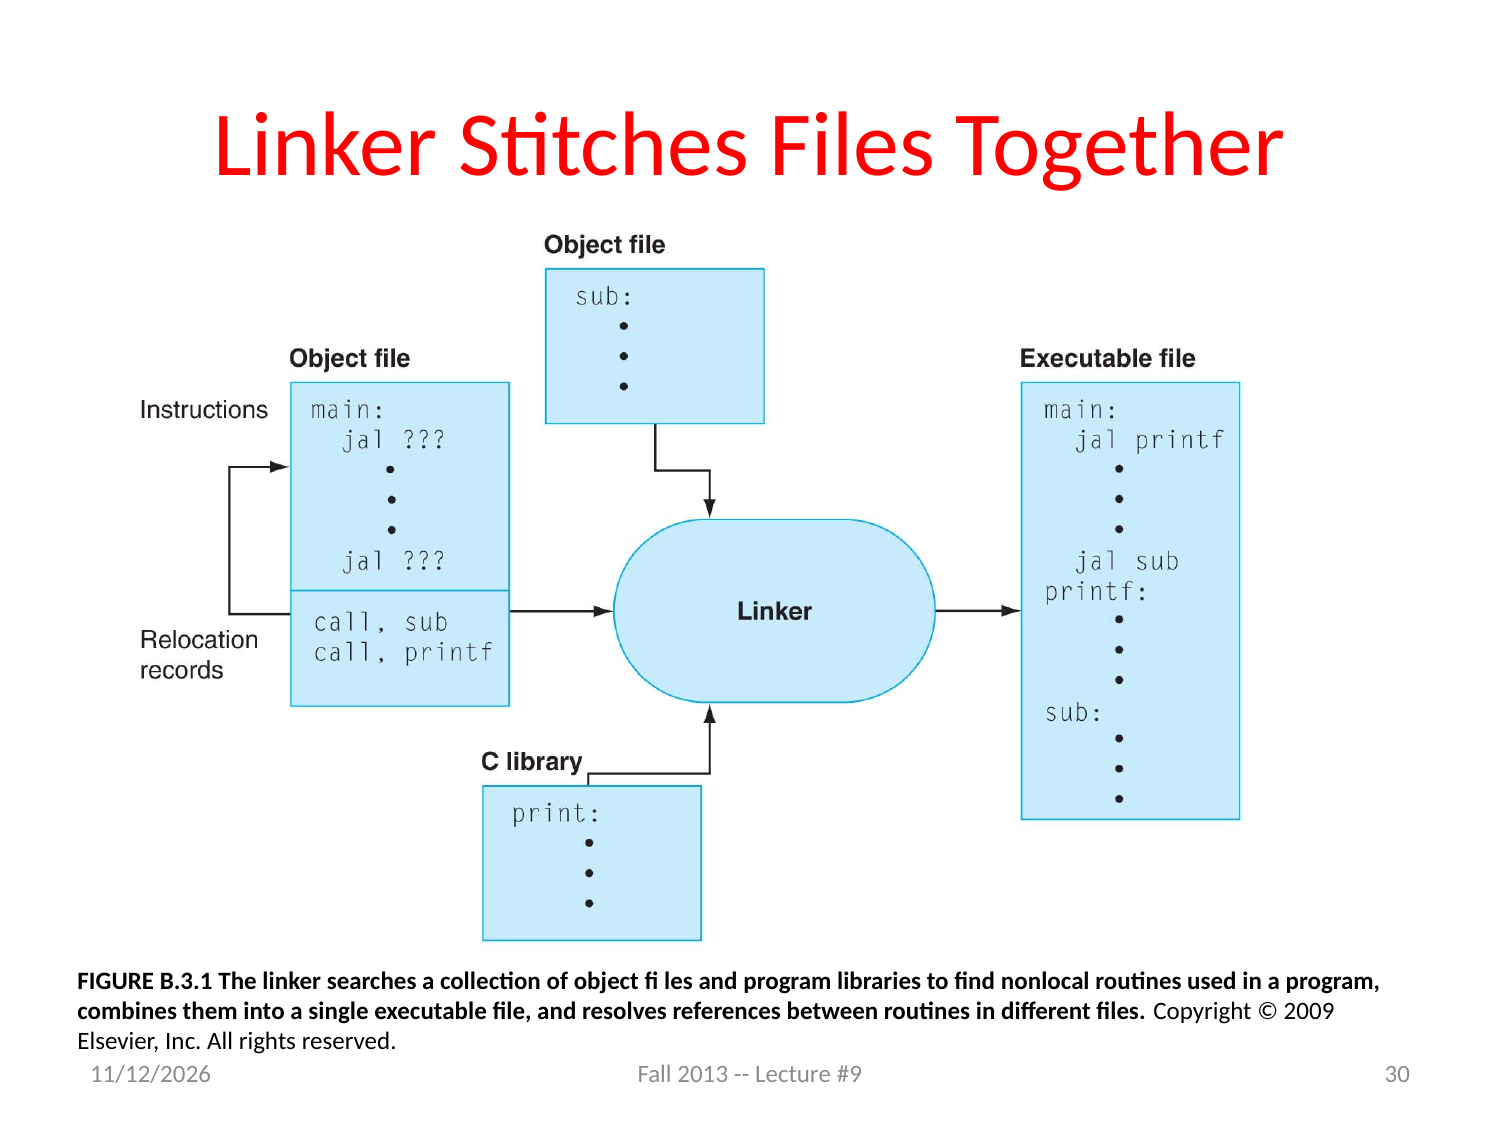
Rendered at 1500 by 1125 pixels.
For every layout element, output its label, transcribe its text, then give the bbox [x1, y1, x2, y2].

text_box FIGURE B.3.1 The linker searches a collection of object fi les and program libraries to find nonlocal routines used in a program, combines them into a single executable file, and resolves references between routines in different files. Copyright © 2009 Elsevier, Inc. All rights reserved. [62, 957, 1433, 1062]
picture [128, 224, 1252, 952]
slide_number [75, 1042, 425, 1103]
title Linker Stitches Files Together [75, 45, 1425, 233]
slide_number 30 [1074, 1042, 1425, 1103]
footer Fall 2013 -- Lecture #9 [512, 1062, 988, 1103]
